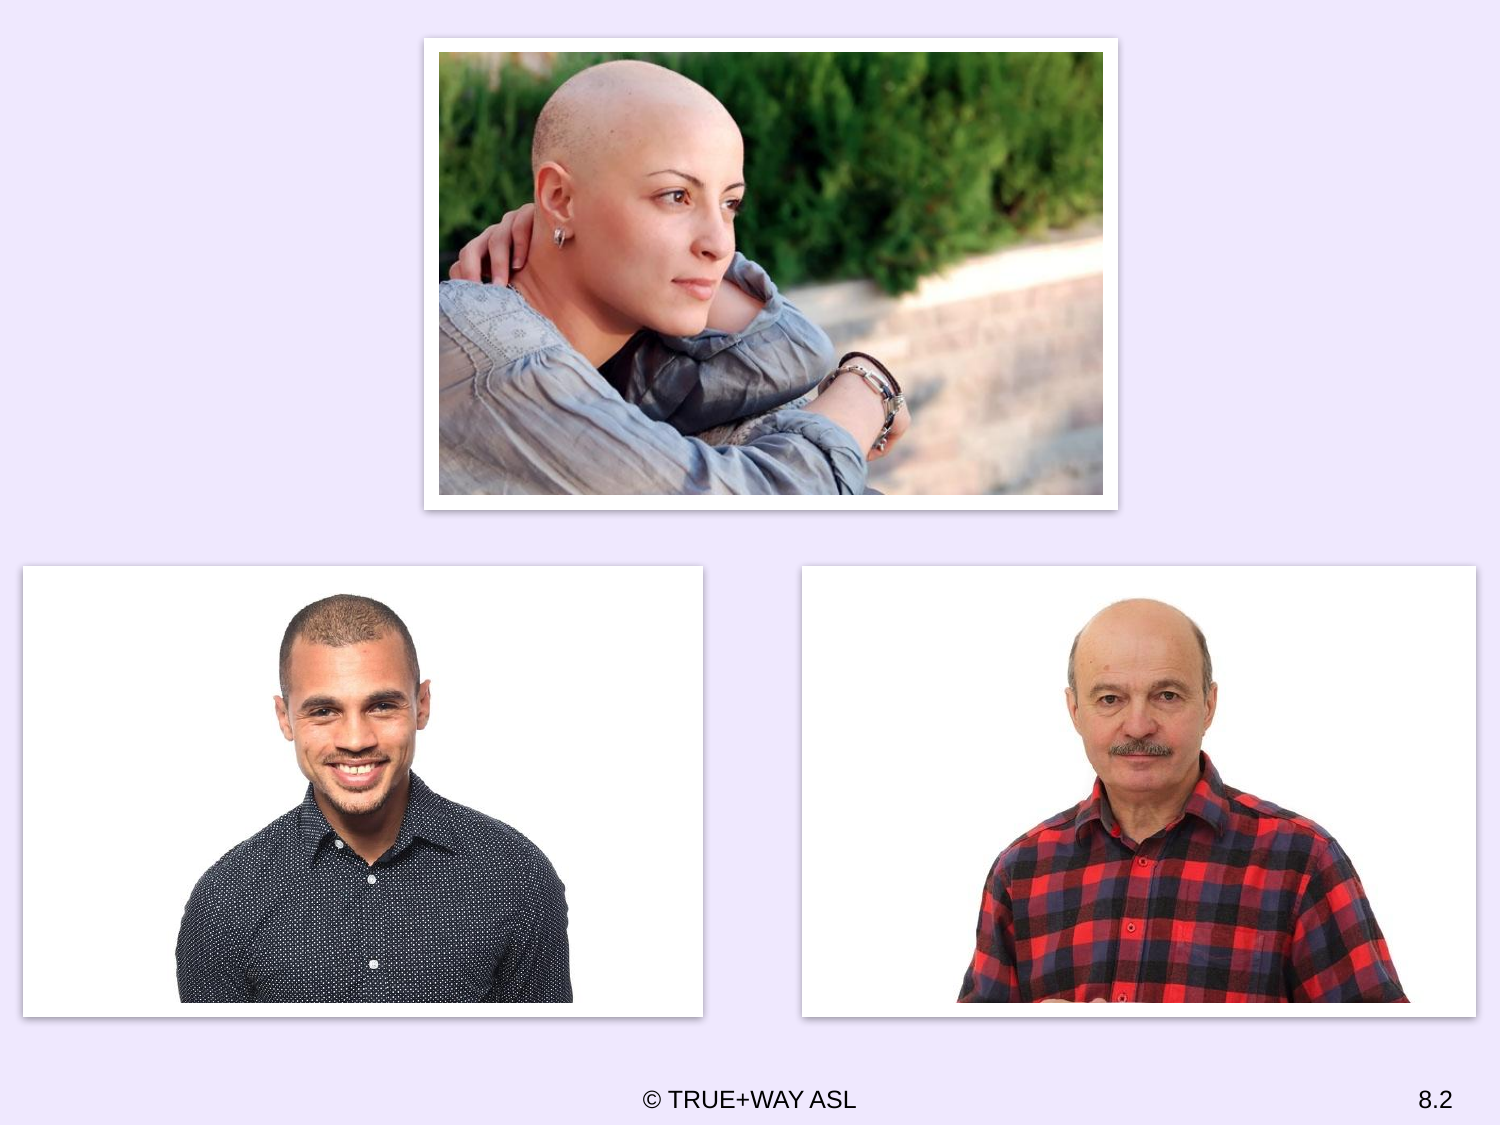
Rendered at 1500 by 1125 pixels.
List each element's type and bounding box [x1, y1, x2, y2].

picture [438, 51, 1104, 496]
picture [816, 580, 1462, 1004]
picture [37, 580, 689, 1004]
